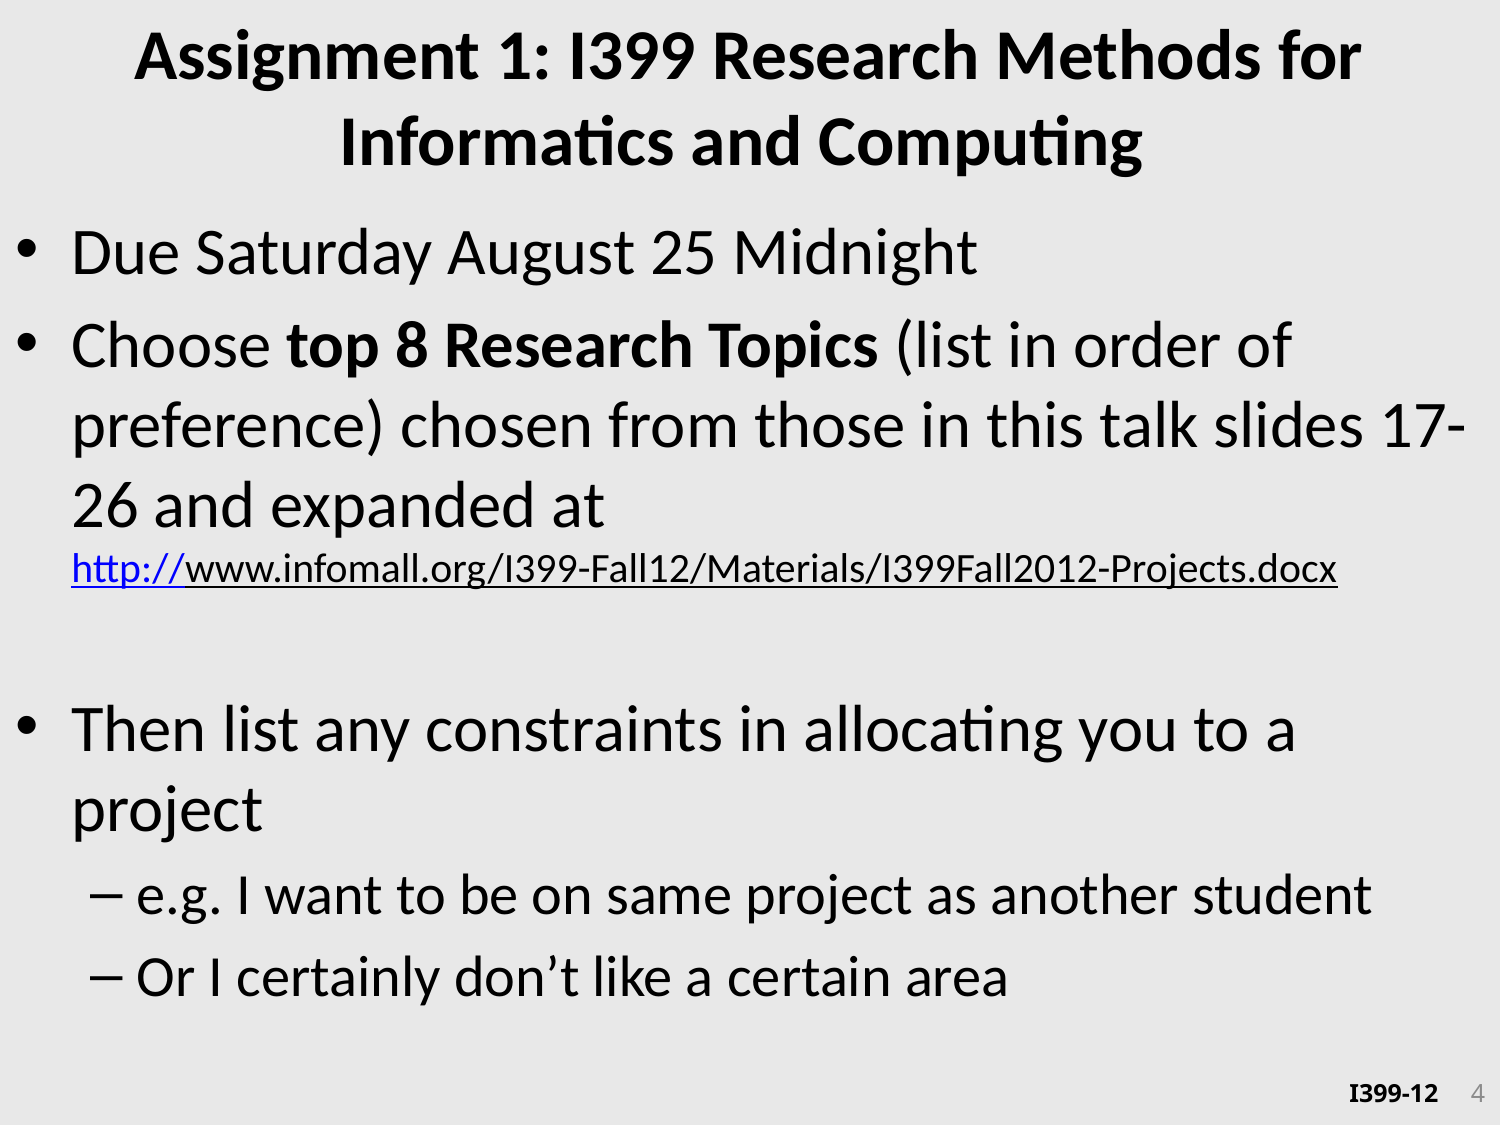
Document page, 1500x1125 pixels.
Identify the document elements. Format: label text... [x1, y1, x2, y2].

list Due Saturday August 25 Midnight Choose top 8 Research Topics (list in order of preference) chosen from those in this talk slides 17-26 and expanded at http://www.infomall.org/I399-Fall12/Materials/I399Fall2012-Projects.docx Then list any constraints in allocating you to a project e.g. I want to be on same project as another student Or I certainly don’t like a certain area [0, 200, 1500, 1063]
title Assignment 1: I399 Research Methods for Informatics and Computing [0, 0, 1500, 188]
